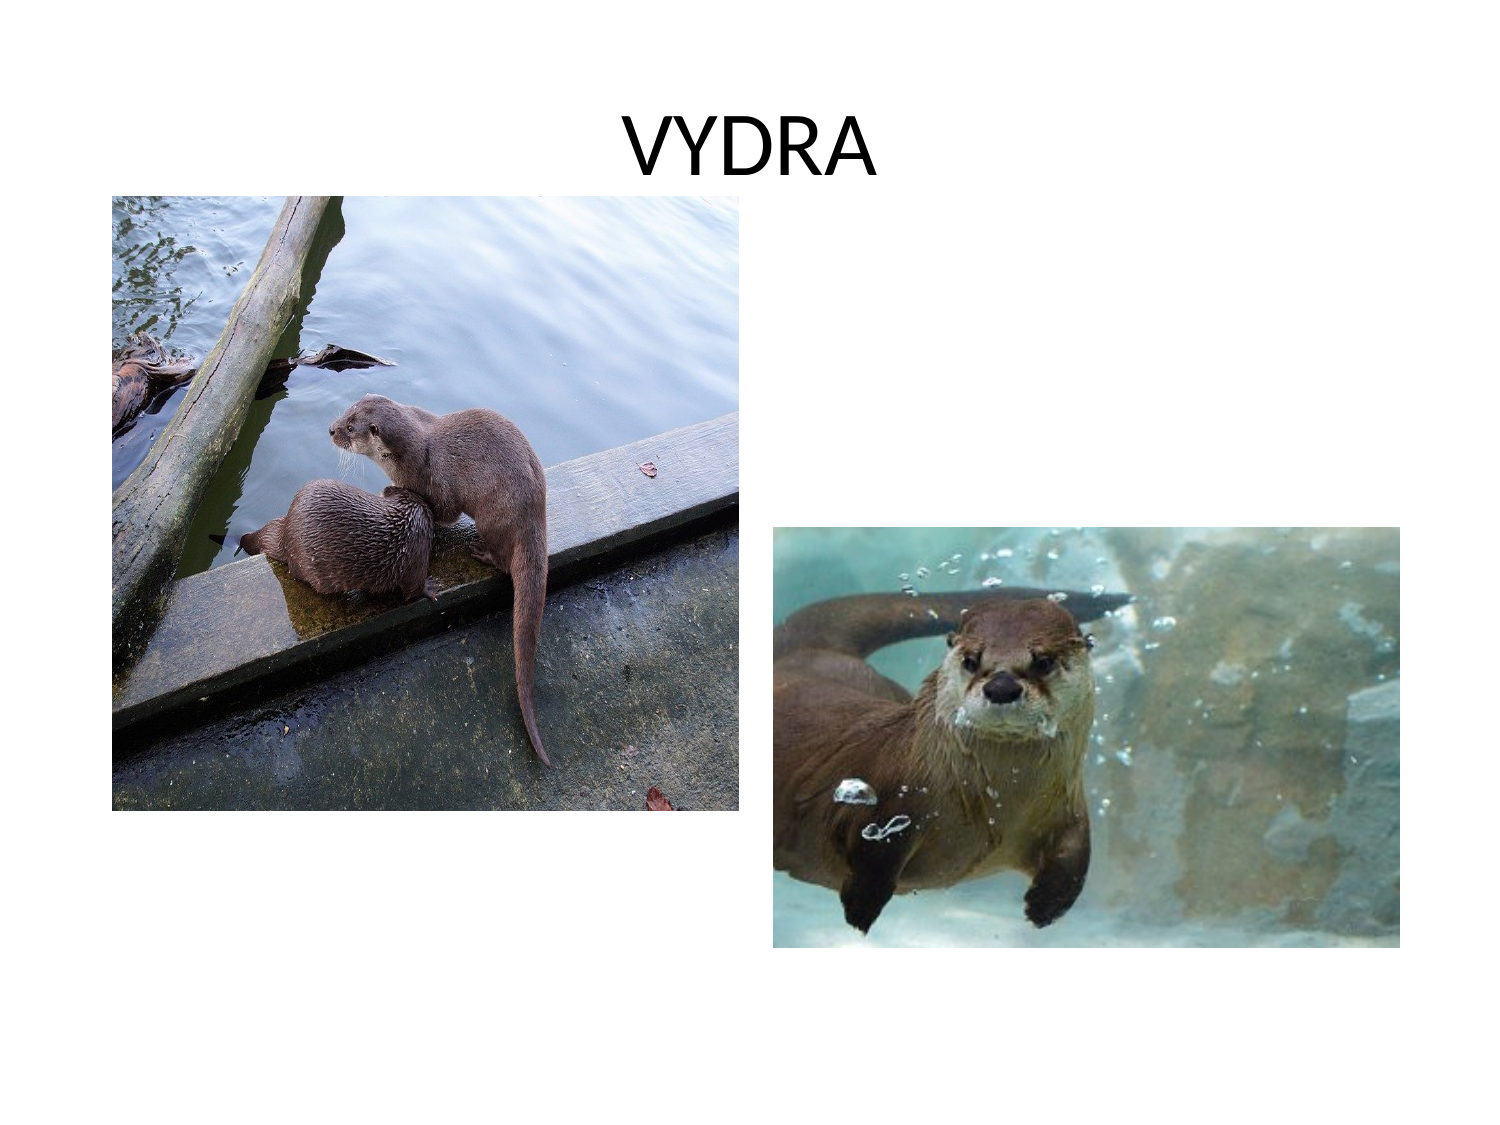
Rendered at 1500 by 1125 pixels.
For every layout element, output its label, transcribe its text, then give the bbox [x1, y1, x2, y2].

picture [773, 526, 1400, 949]
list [111, 196, 739, 811]
title VYDRA [75, 45, 1425, 233]
